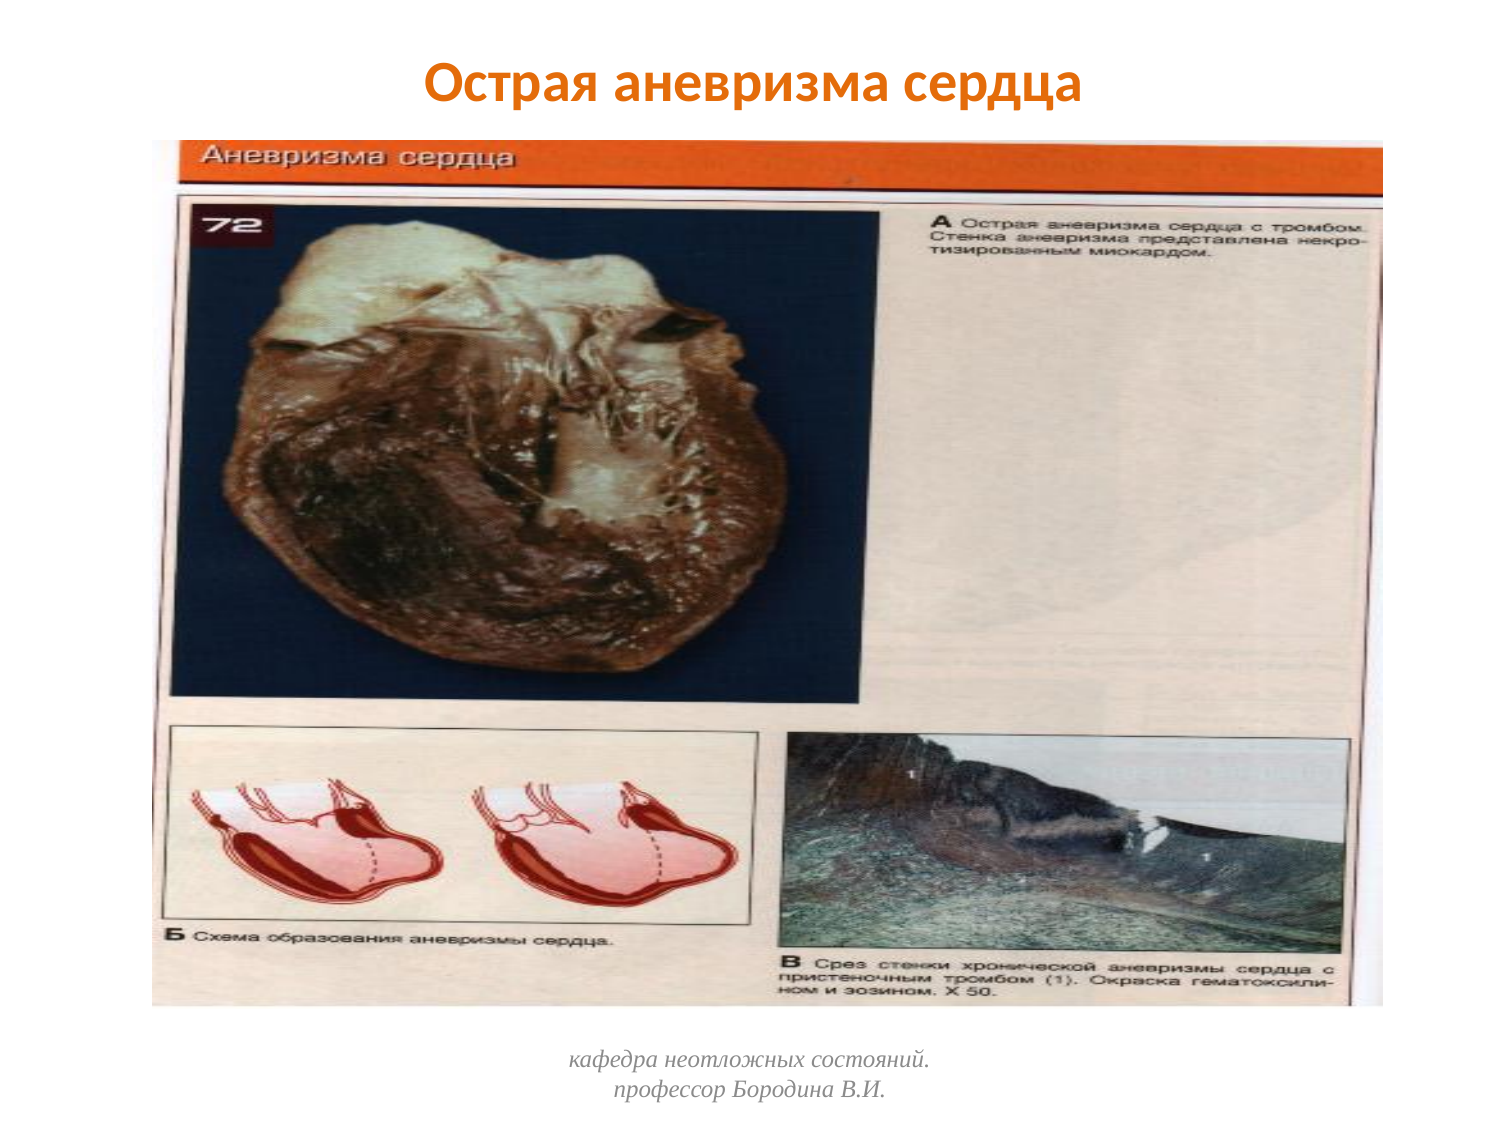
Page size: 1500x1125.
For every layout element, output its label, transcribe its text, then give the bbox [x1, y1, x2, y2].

title Острая аневризма сердца [51, 30, 1470, 127]
footer кафедра неотложных состояний. профессор Бородина В.И. [512, 1042, 988, 1103]
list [152, 140, 1383, 1009]
